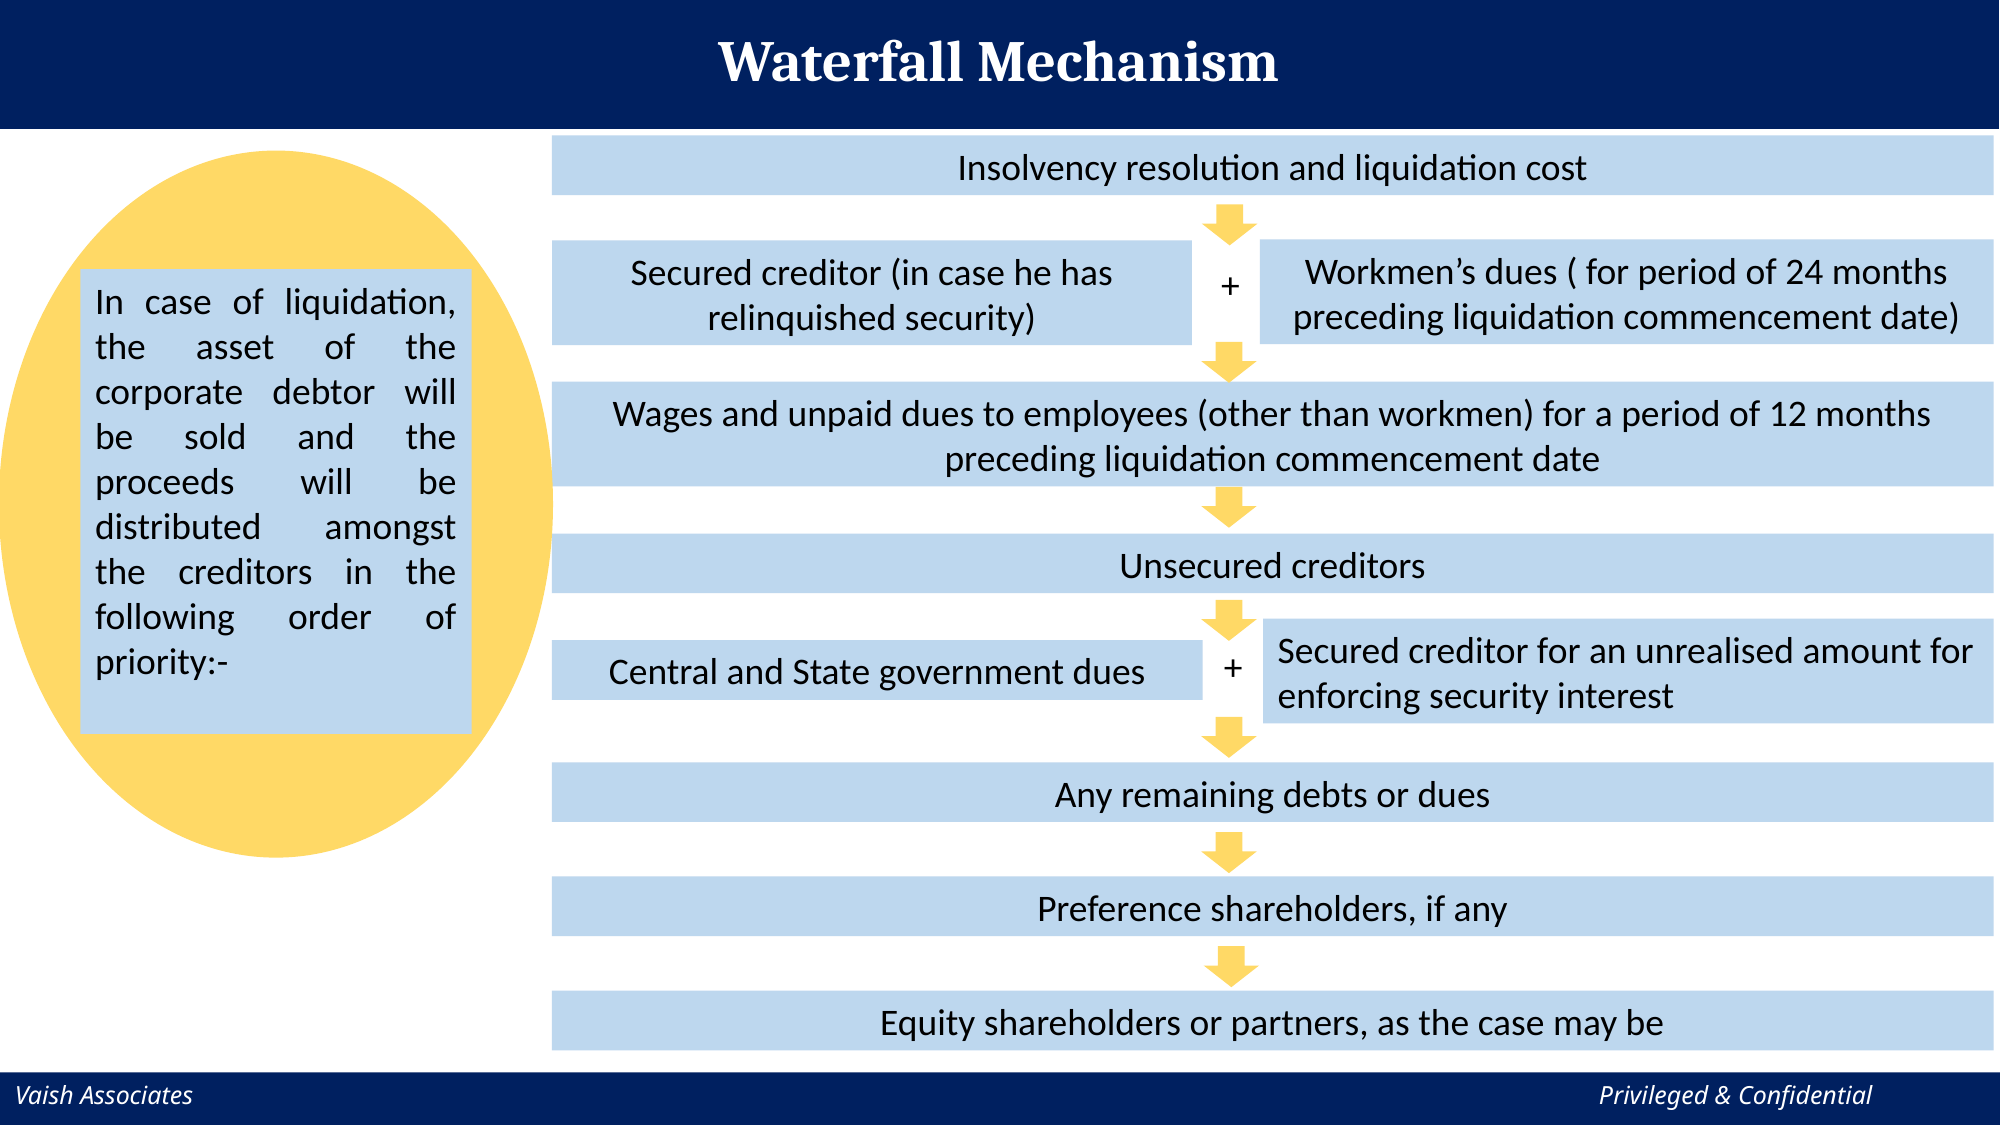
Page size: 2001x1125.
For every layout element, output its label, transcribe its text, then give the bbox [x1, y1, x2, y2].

text_box Waterfall Mechanism [0, 0, 2000, 132]
text_box Wages and unpaid dues to employees (other than workmen) for a period of 12 months preceding liquidation commencement date [551, 381, 1994, 487]
text_box [1201, 716, 1257, 758]
text_box Equity shareholders or partners, as the case may be [551, 990, 1994, 1051]
text_box + [1209, 635, 1254, 696]
text_box Workmen’s dues ( for period of 24 months preceding liquidation commencement date) [1259, 239, 1994, 345]
text_box [1201, 204, 1258, 246]
text_box Central and State government dues [551, 640, 1203, 700]
text_box Unsecured creditors [551, 533, 1994, 594]
text_box [1201, 486, 1257, 528]
text_box In case of liquidation, the asset of the corporate debtor will be sold and the proceeds will be distributed amongst the creditors in the following order of priority:- [80, 269, 472, 734]
text_box [1201, 341, 1257, 383]
text_box Insolvency resolution and liquidation cost [551, 135, 1994, 196]
text_box Secured creditor (in case he has relinquished security) [552, 240, 1192, 346]
text_box Preference shareholders, if any [551, 876, 1994, 937]
text_box [0, 150, 554, 858]
text_box [1203, 946, 1260, 988]
text_box + [1206, 254, 1273, 314]
text_box [1201, 832, 1257, 874]
text_box Secured creditor for an unrealised amount for enforcing security interest [1263, 618, 1994, 724]
text_box Any remaining debts or dues [551, 762, 1994, 822]
text_box [1201, 599, 1257, 641]
text_box Vaish Associates Privileged & Confidential [0, 1072, 2000, 1125]
